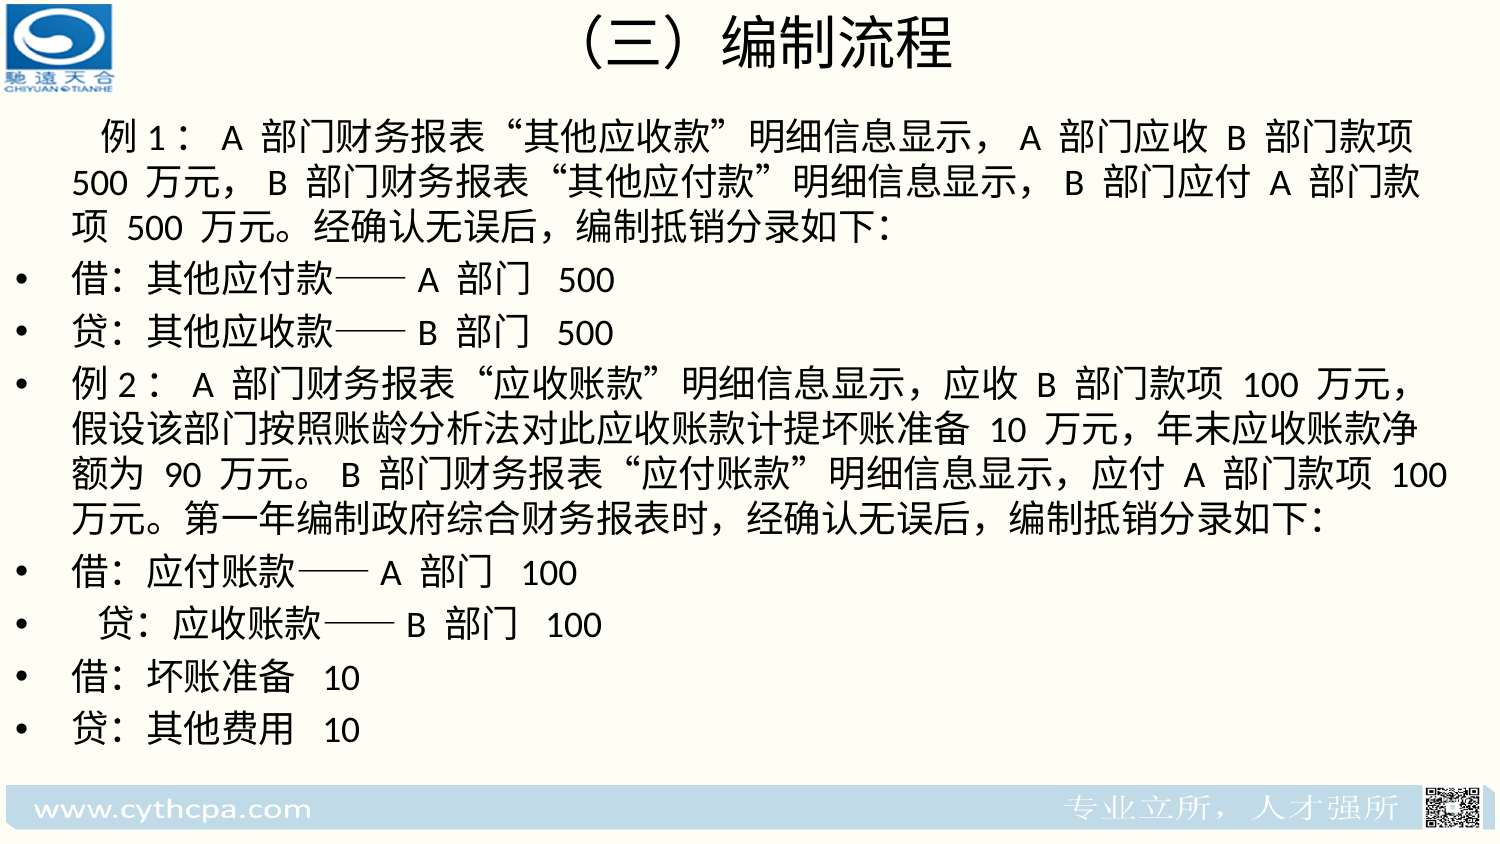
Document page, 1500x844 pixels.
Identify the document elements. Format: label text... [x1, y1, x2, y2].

picture [0, 0, 1500, 844]
list 例1：A 部门财务报表“其他应收款”明细信息显示，A 部门应收 B 部门款项 500 万元，B 部门财务报表“其他应付款”明细信息显示，B 部门应付 A 部门款项 500 万元。经确认无误后，编制抵销分录如下： 借：其他应付款——A 部门 500 贷：其他应收款——B 部门 500 例2：A 部门财务报表“应收账款”明细信息显示，应收 B 部门款项 100 万元，假设该部门按照账龄分析法对此应收账款计提坏账准备 10 万元，年末应收账款净额为 90 万元。B 部门财务报表“应付账款”明细信息显示，应付 A 部门款项 100 万元。第一年编制政府综合财务报表时，经确认无误后，编制抵销分录如下： 借：应付账款——A 部门 100 贷：应收账款——B 部门 100 借：坏账准备 10 贷：其他费用 10 [0, 105, 1465, 780]
title （三）编制流程 [75, 0, 1425, 82]
